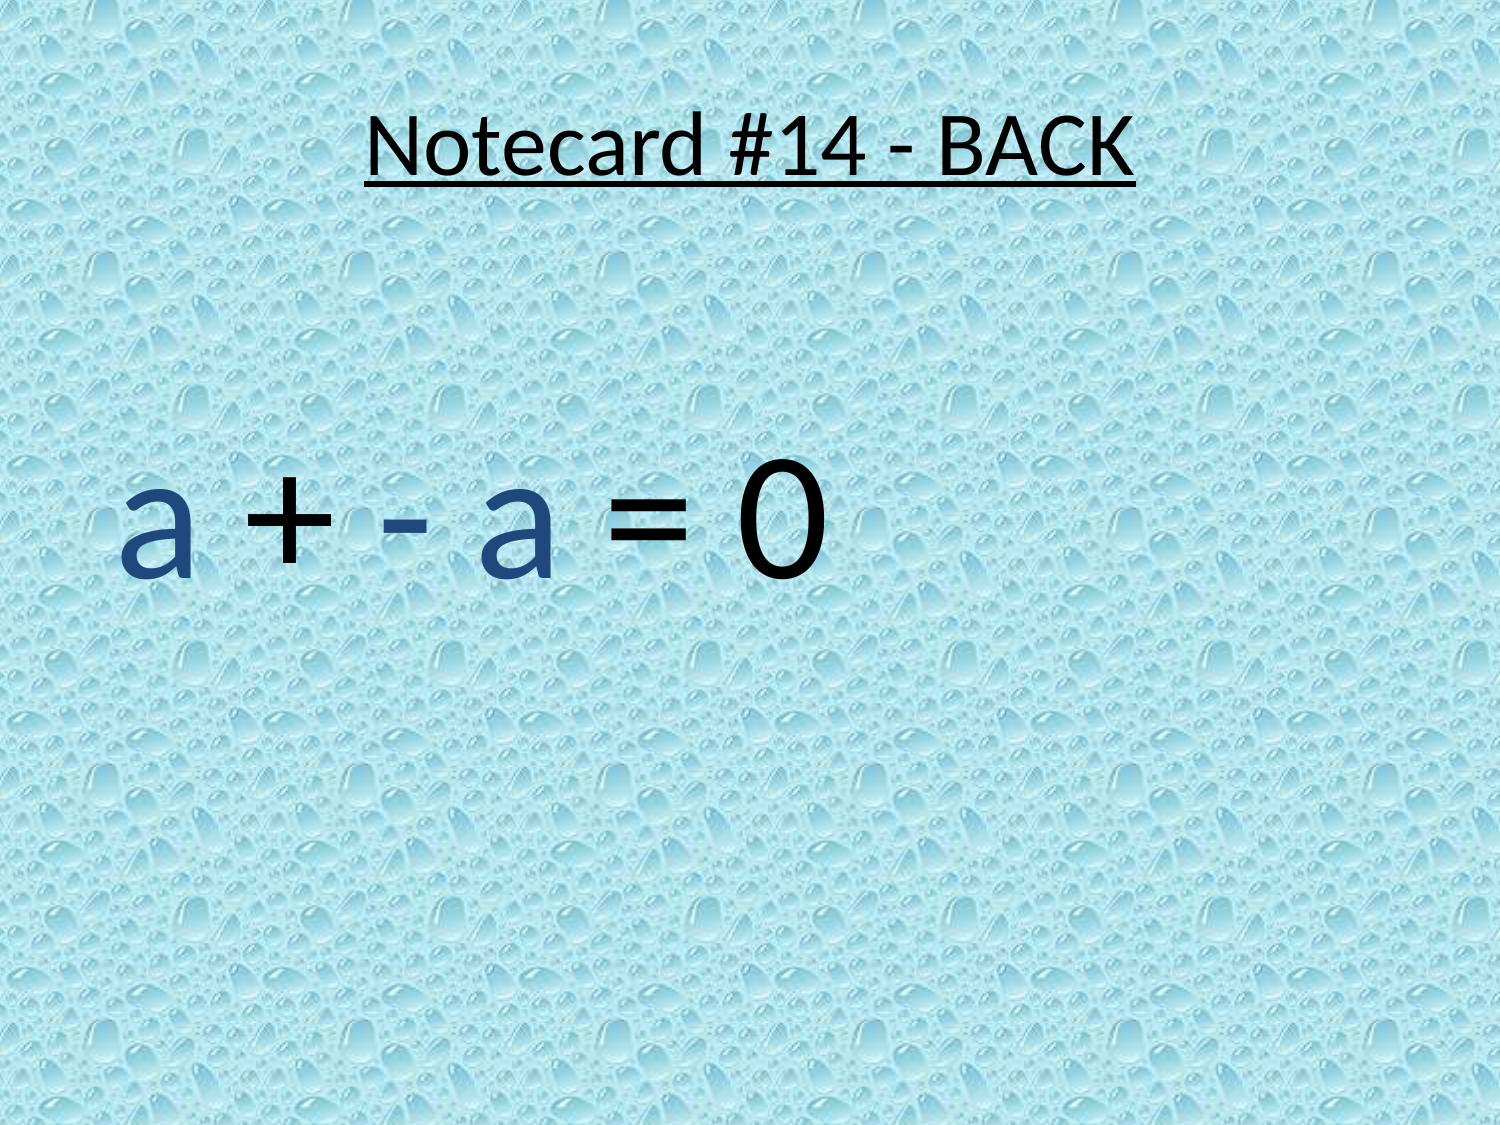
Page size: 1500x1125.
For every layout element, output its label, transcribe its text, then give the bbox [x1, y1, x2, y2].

list a + - a = 0 [99, 387, 1450, 875]
picture [0, 0, 1500, 1125]
title Notecard #14 - BACK [75, 45, 1425, 233]
